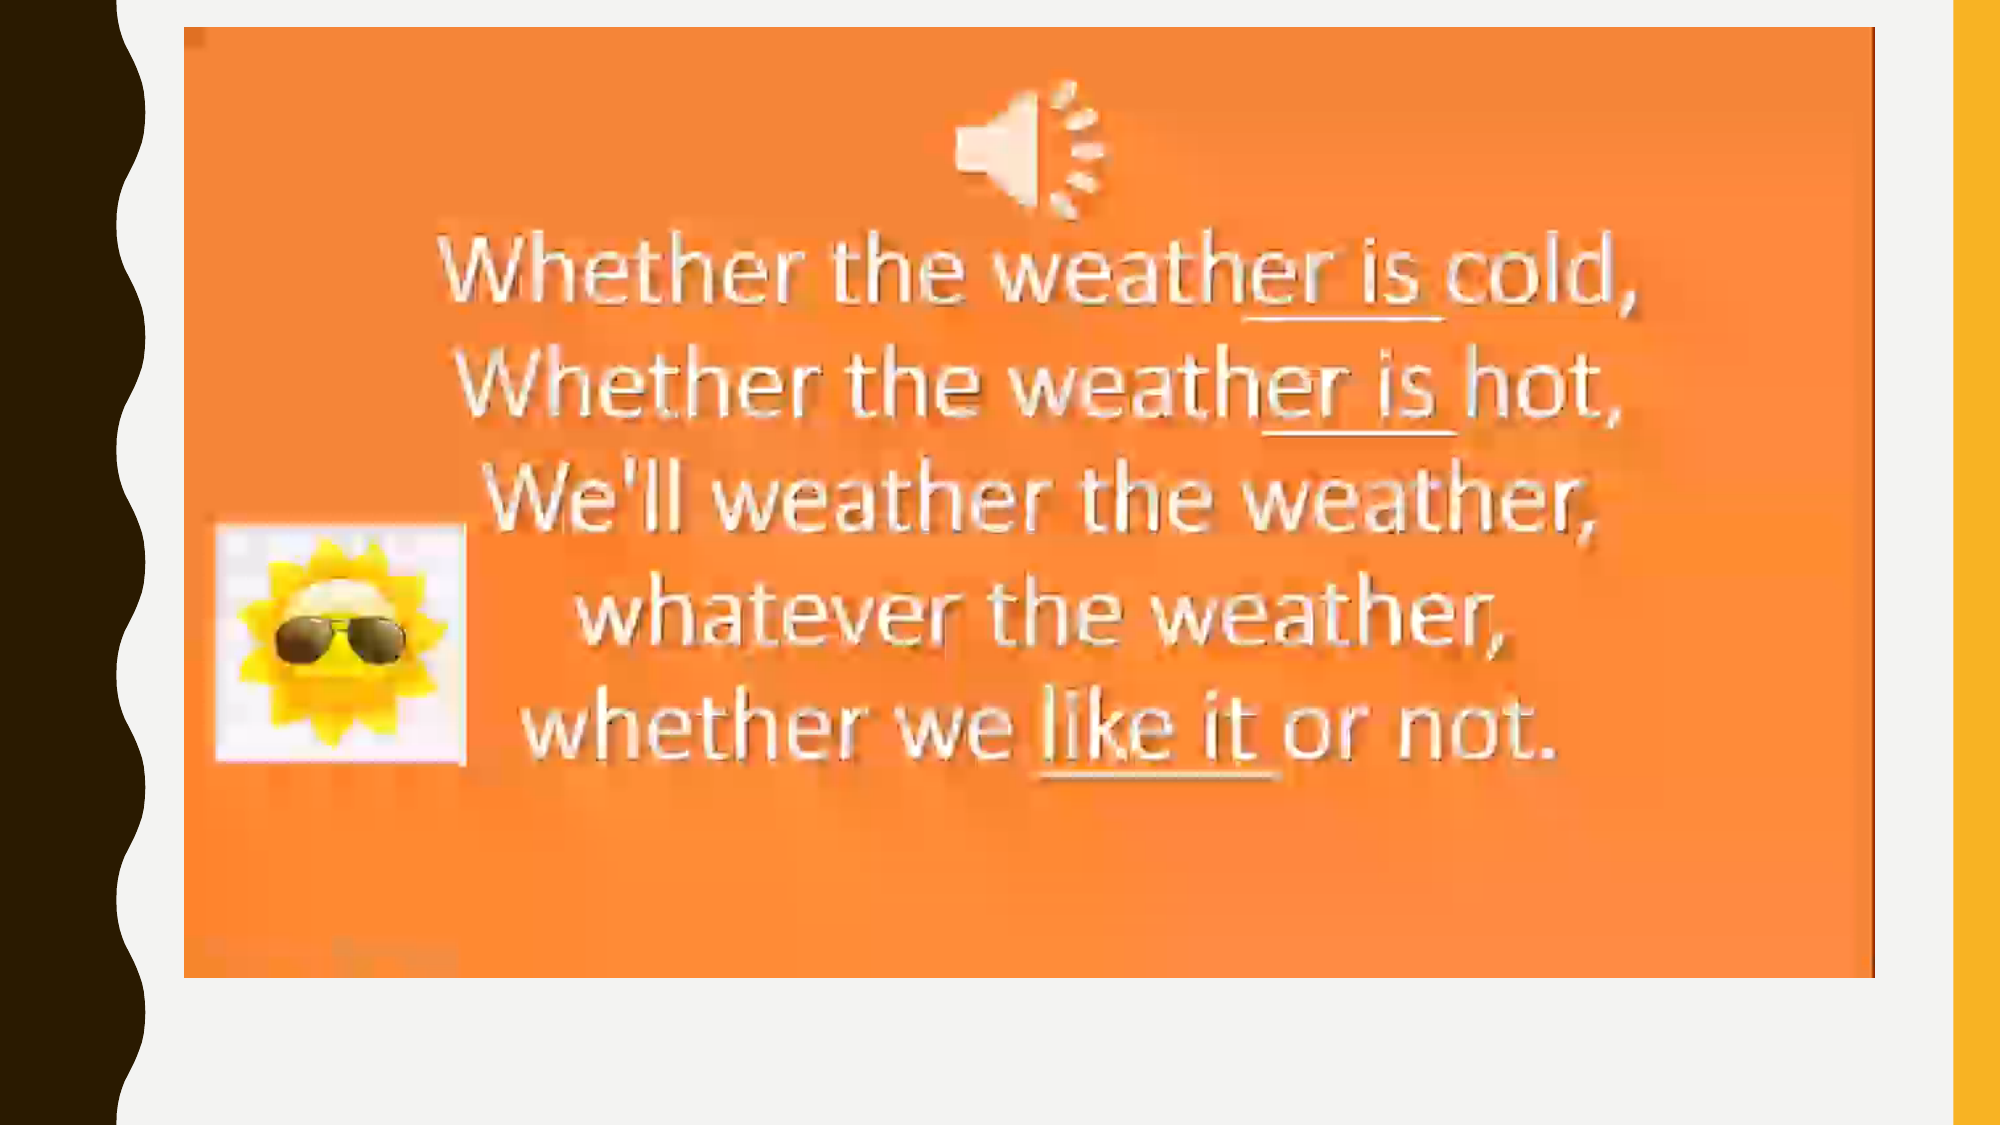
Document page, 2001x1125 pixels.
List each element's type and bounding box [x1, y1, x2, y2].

list [184, 26, 1875, 978]
